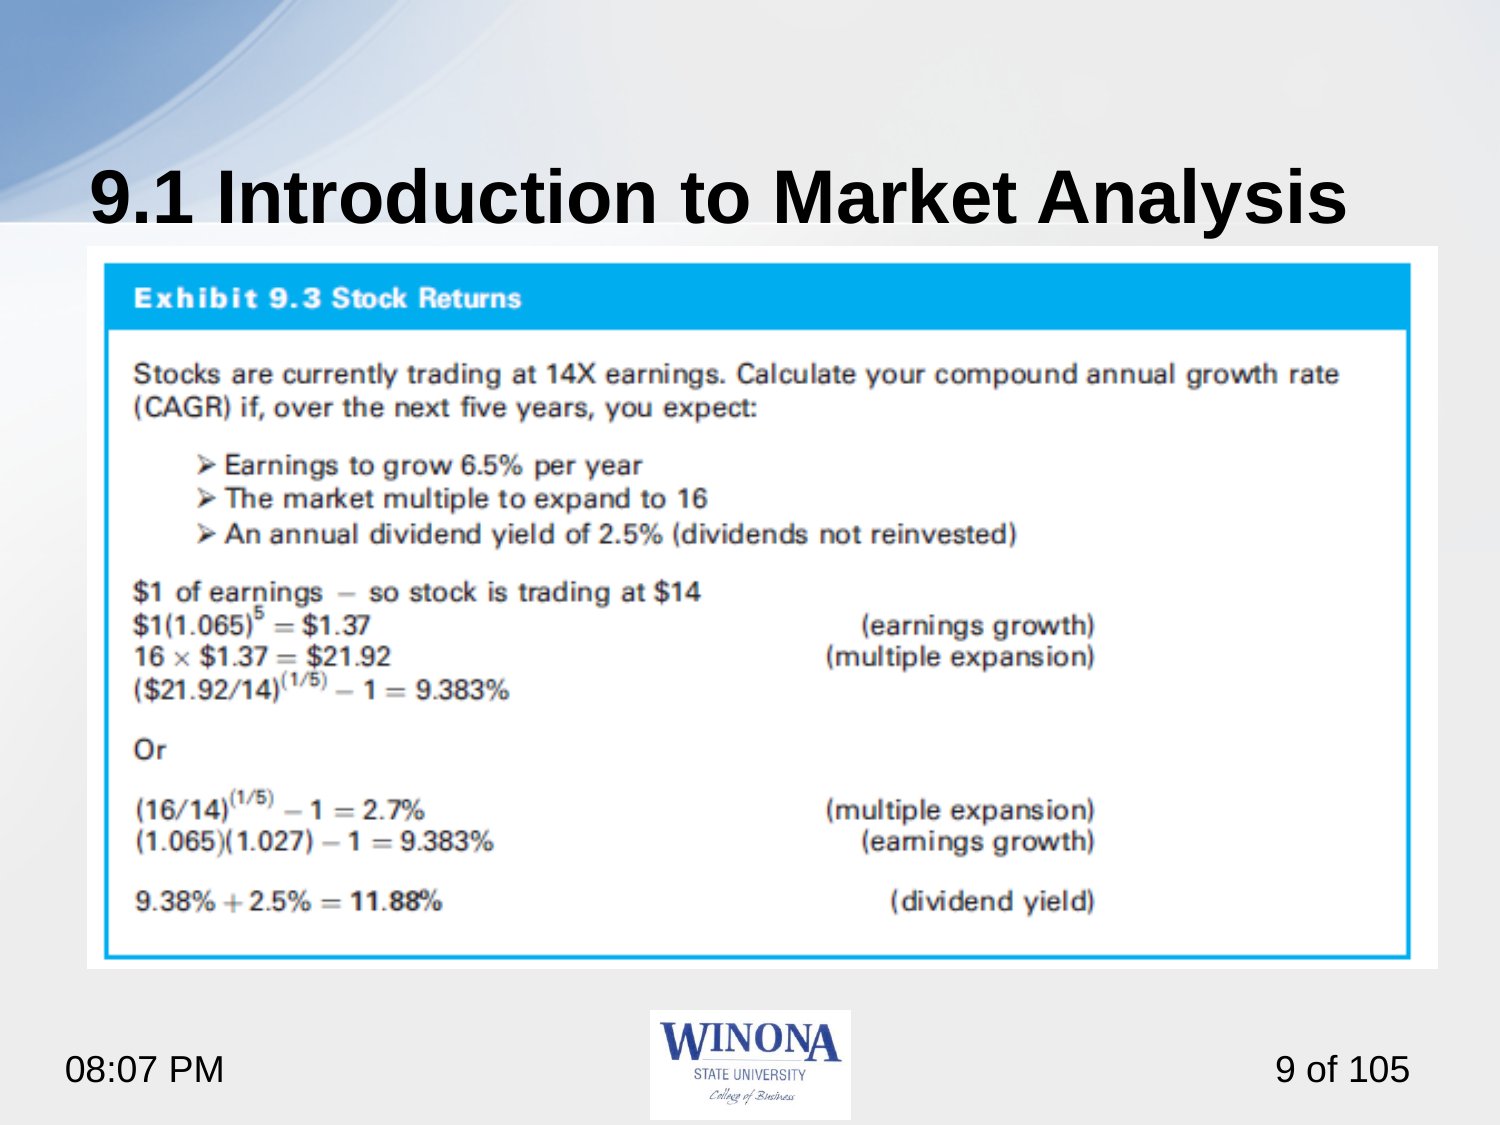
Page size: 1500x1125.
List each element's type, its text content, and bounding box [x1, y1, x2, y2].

title 9.1 Introduction to Market Analysis [75, 58, 1425, 247]
picture [0, 0, 1500, 1125]
